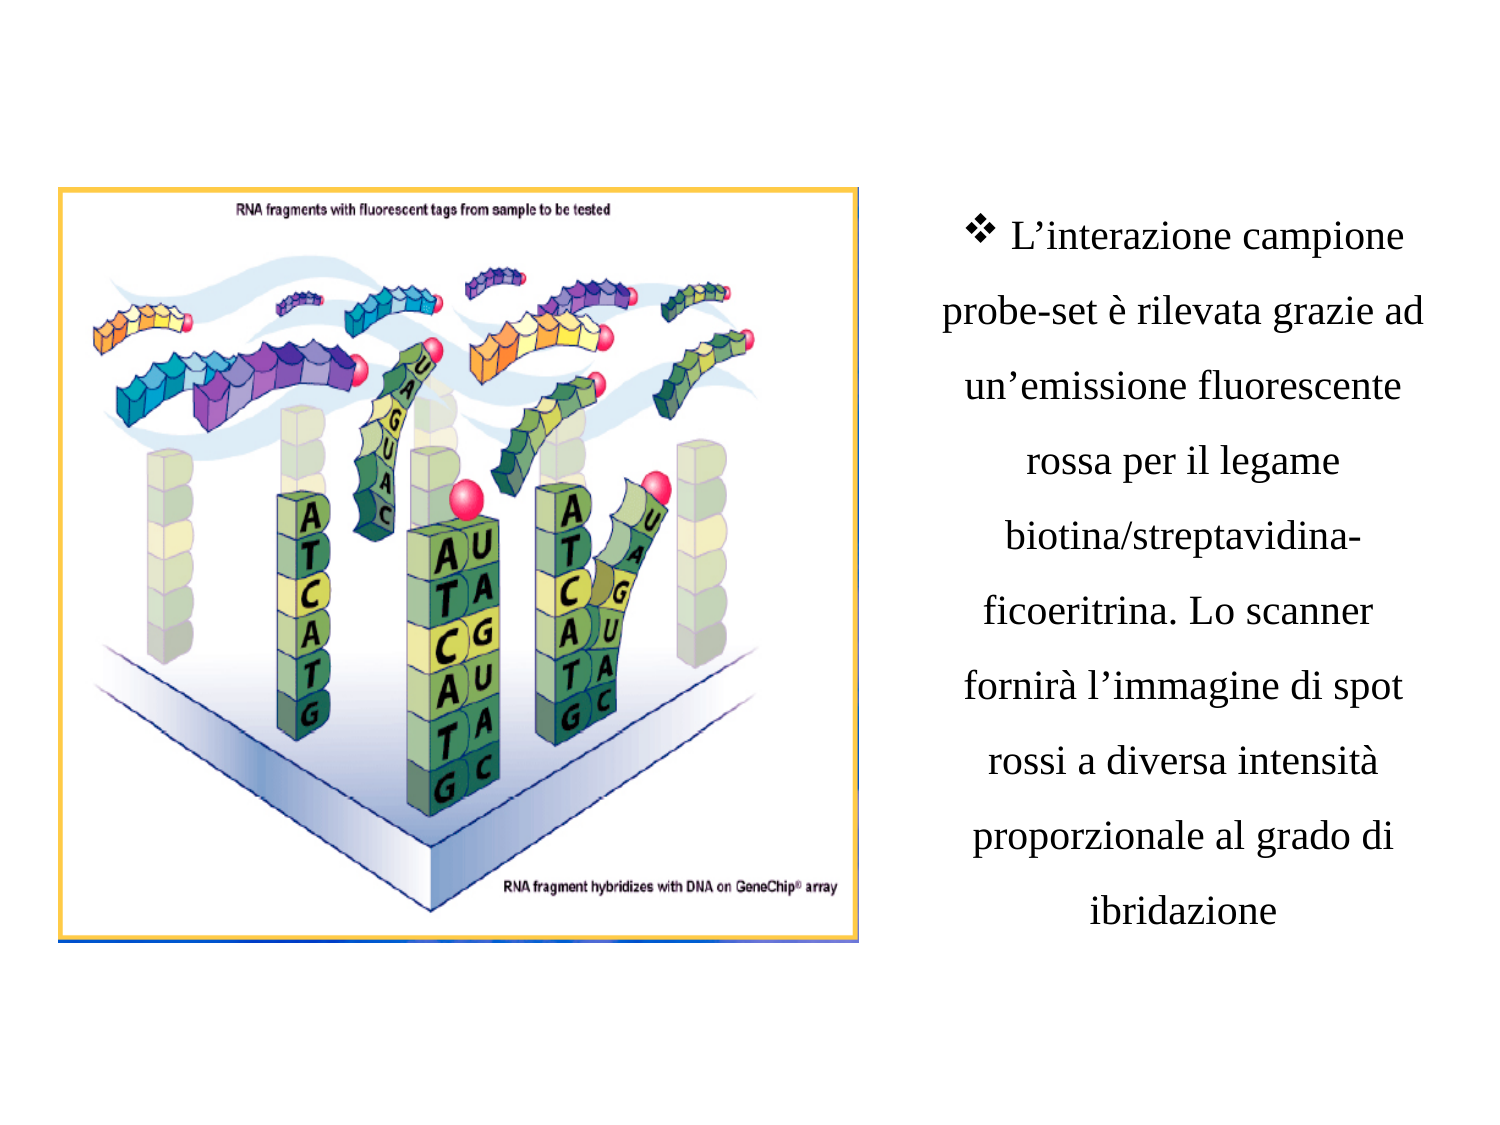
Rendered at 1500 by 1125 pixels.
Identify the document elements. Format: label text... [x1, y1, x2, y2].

text_box L’interazione campione probe-set è rilevata grazie ad un’emissione fluorescente rossa per il legame biotina/streptavidina-ficoeritrina. Lo scanner fornirà l’immagine di spot rossi a diversa intensità proporzionale al grado di ibridazione [913, 175, 1453, 941]
picture [58, 187, 859, 943]
